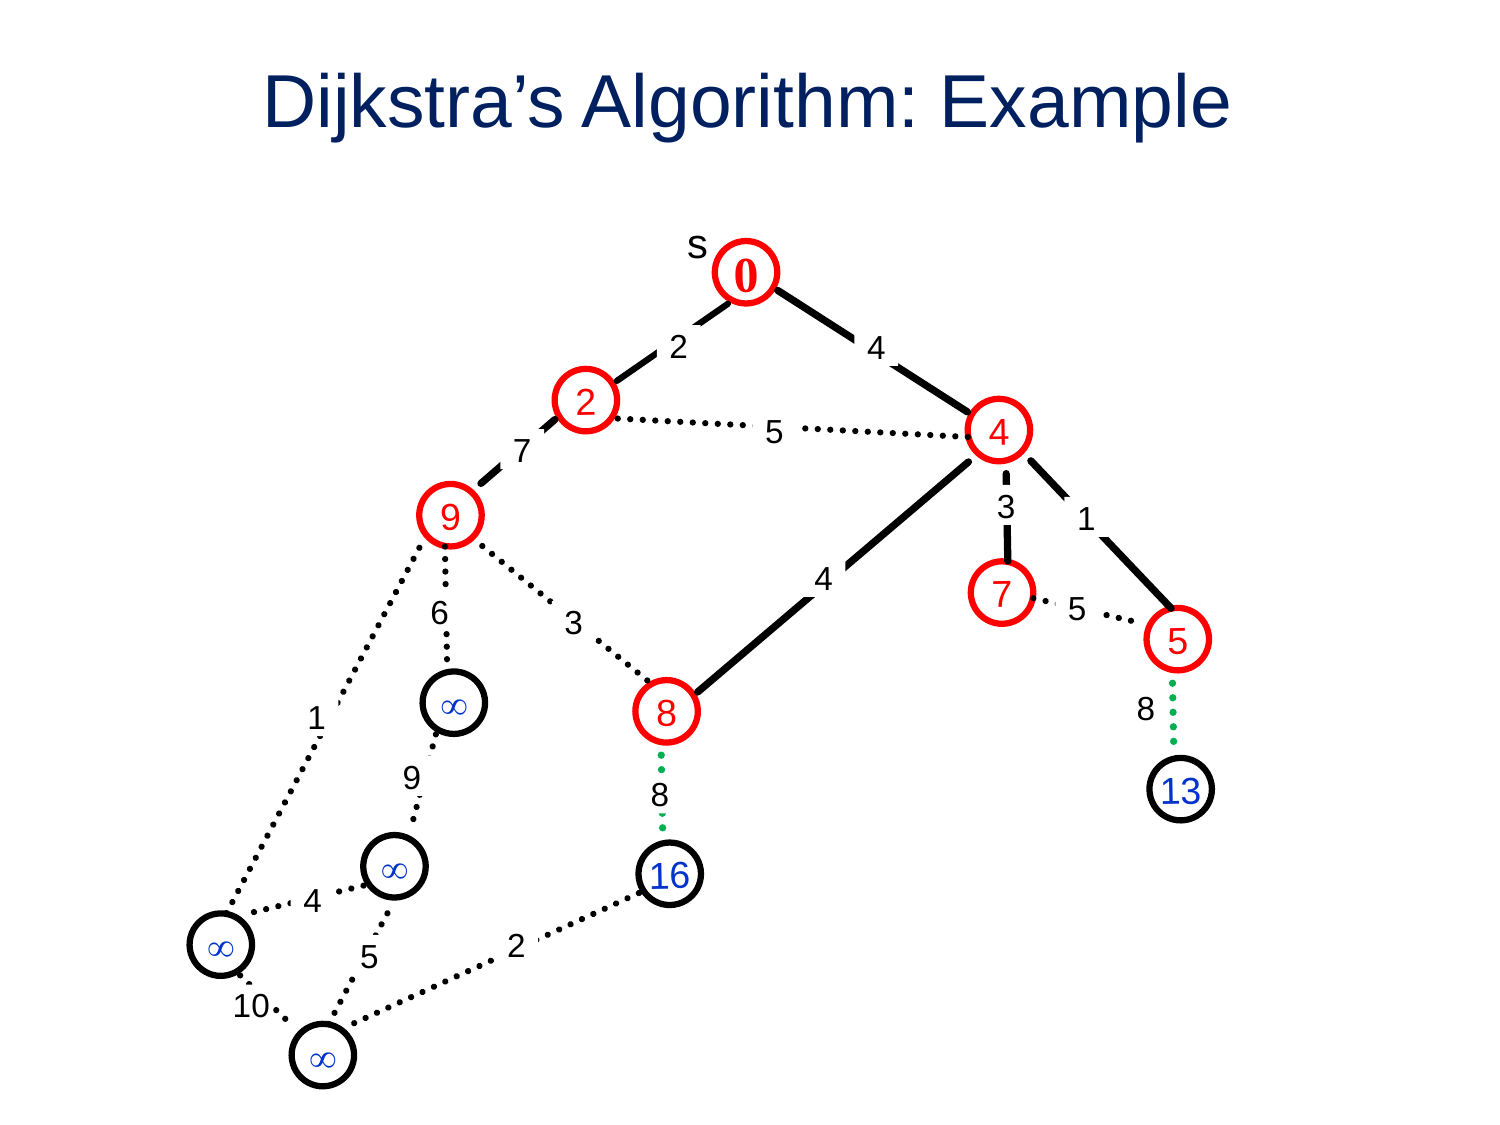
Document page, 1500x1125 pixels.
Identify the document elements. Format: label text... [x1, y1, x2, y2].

text_box 4 [967, 398, 1031, 462]
text_box s [672, 209, 723, 274]
text_box 3 [551, 601, 596, 642]
list [75, 177, 1444, 1005]
text_box 9 [419, 483, 482, 547]
text_box 5 [347, 934, 392, 975]
text_box 3 [984, 484, 1029, 525]
text_box 9 [389, 755, 434, 796]
text_box 2 [656, 325, 701, 366]
text_box 10 [229, 984, 274, 1025]
text_box 8 [1124, 687, 1168, 728]
text_box 7 [500, 429, 545, 470]
text_box 5 [1055, 587, 1100, 628]
text_box 8 [635, 680, 698, 743]
text_box  [189, 913, 253, 976]
text_box 16 [638, 842, 701, 906]
title Dijkstra’s Algorithm: Example [36, 45, 1459, 233]
text_box 2 [554, 368, 618, 432]
text_box 4 [290, 879, 335, 920]
text_box  [291, 1023, 355, 1087]
text_box 13 [1149, 757, 1212, 821]
text_box 8 [637, 773, 682, 814]
text_box 4 [854, 325, 899, 366]
text_box 0 [714, 241, 778, 304]
text_box 2 [494, 923, 539, 964]
text_box  [422, 671, 486, 734]
text_box 7 [970, 561, 1034, 624]
text_box  [363, 835, 426, 898]
text_box 1 [294, 696, 339, 737]
text_box 6 [417, 590, 462, 631]
text_box 1 [1064, 496, 1109, 537]
text_box 5 [1146, 607, 1210, 671]
text_box 4 [801, 556, 846, 597]
text_box 5 [752, 409, 797, 450]
